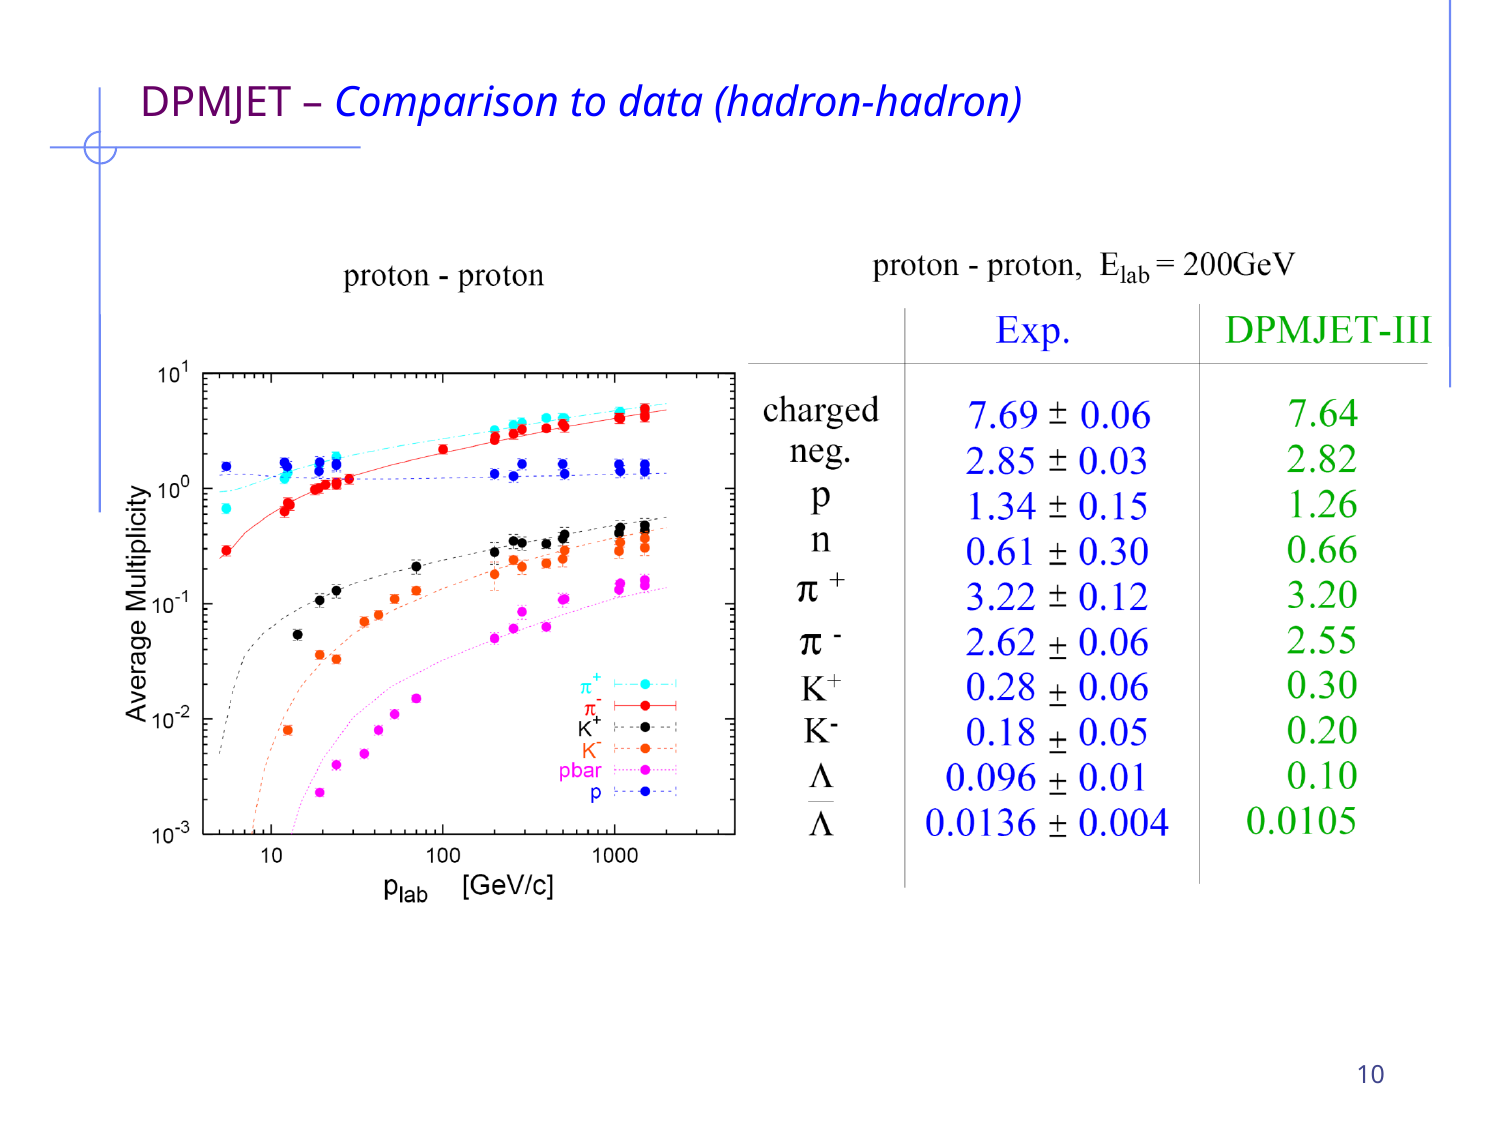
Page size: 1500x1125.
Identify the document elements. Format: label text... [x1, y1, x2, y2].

slide_number 10 [1137, 1049, 1401, 1101]
picture [112, 240, 1438, 976]
text_box DPMJET – Comparison to data (hadron-hadron) [124, 24, 1475, 175]
